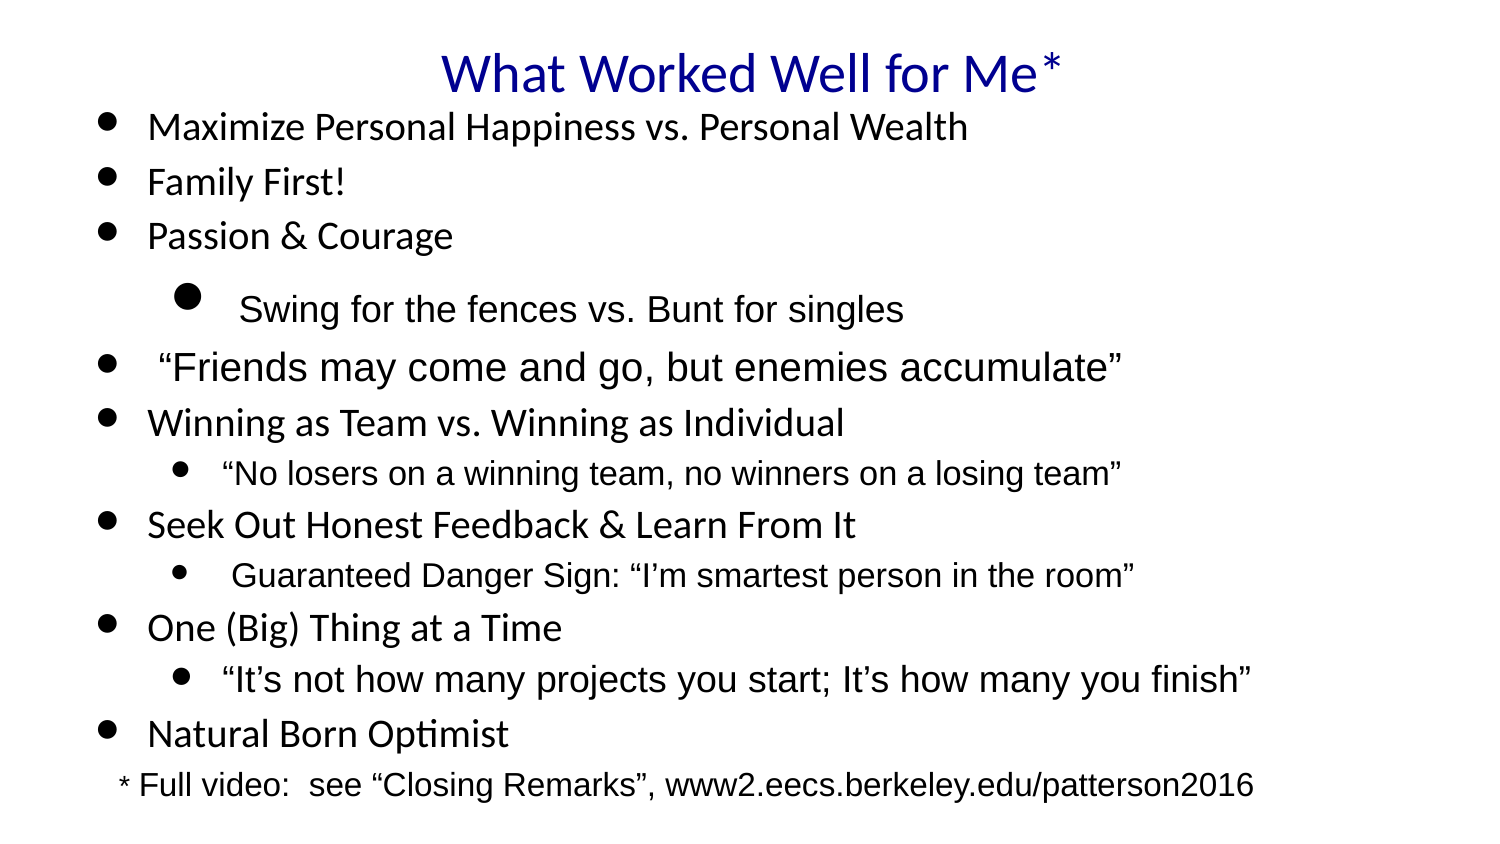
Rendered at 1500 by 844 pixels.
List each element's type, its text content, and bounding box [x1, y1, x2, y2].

title What Worked Well for Me* [79, 0, 1430, 141]
list Maximize Personal Happiness vs. Personal Wealth Family First! Passion & Courage Swing for the fences vs. Bunt for singles “Friends may come and go, but enemies accumulate” Winning as Team vs. Winning as Individual “No losers on a winning team, no winners on a losing team” Seek Out Honest Feedback & Learn From It Guaranteed Danger Sign: “I’m smartest person in the room” One (Big) Thing at a Time “It’s not how many projects you start; It’s how many you finish” Natural Born Optimist [57, 84, 1409, 785]
text_box * Full video: see “Closing Remarks”, www2.eecs.berkeley.edu/patterson2016 [104, 756, 1272, 844]
